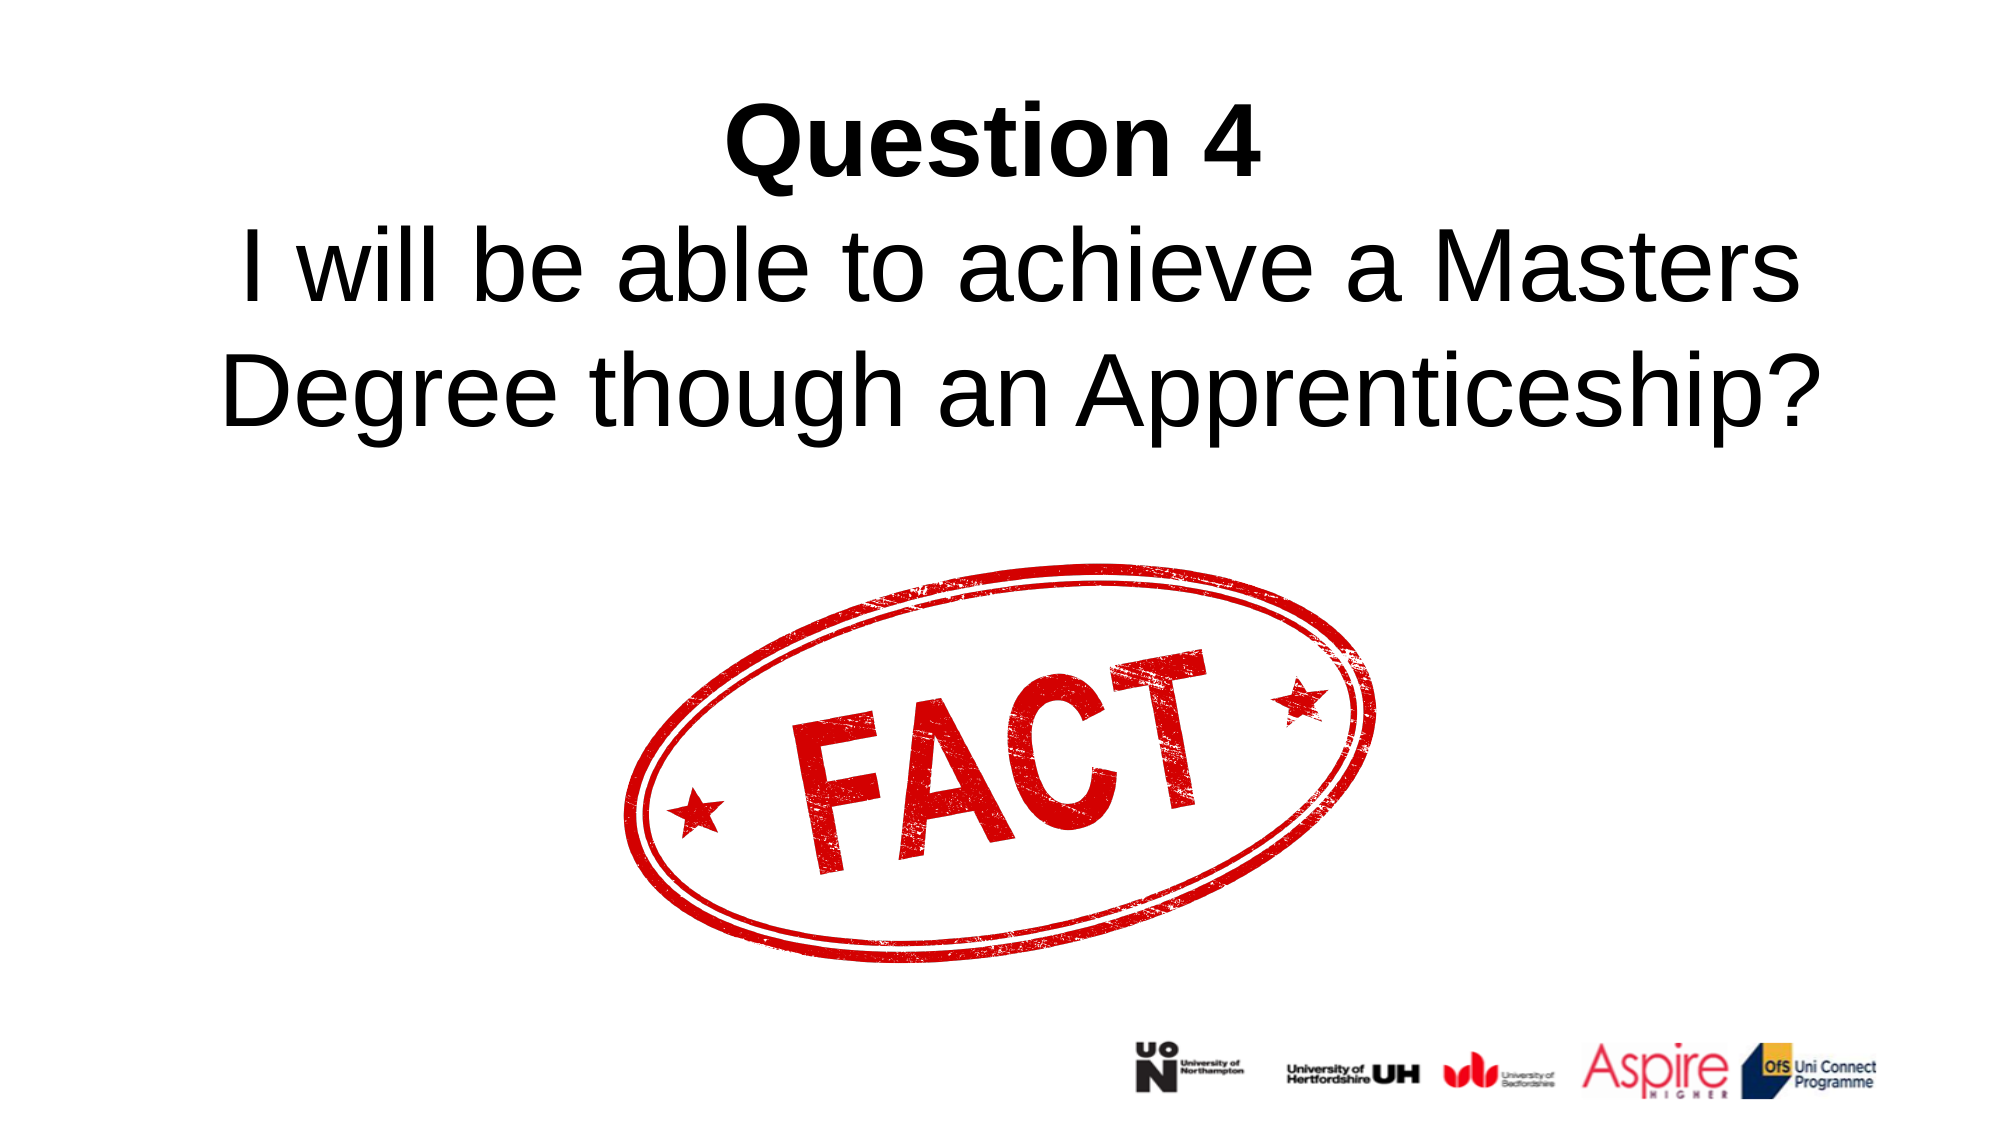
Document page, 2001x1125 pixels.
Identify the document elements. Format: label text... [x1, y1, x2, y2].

picture [596, 427, 1886, 1105]
text_box Question 4 I will be able to achieve a Masters Degree though an Apprenticeship? [113, 64, 1930, 515]
